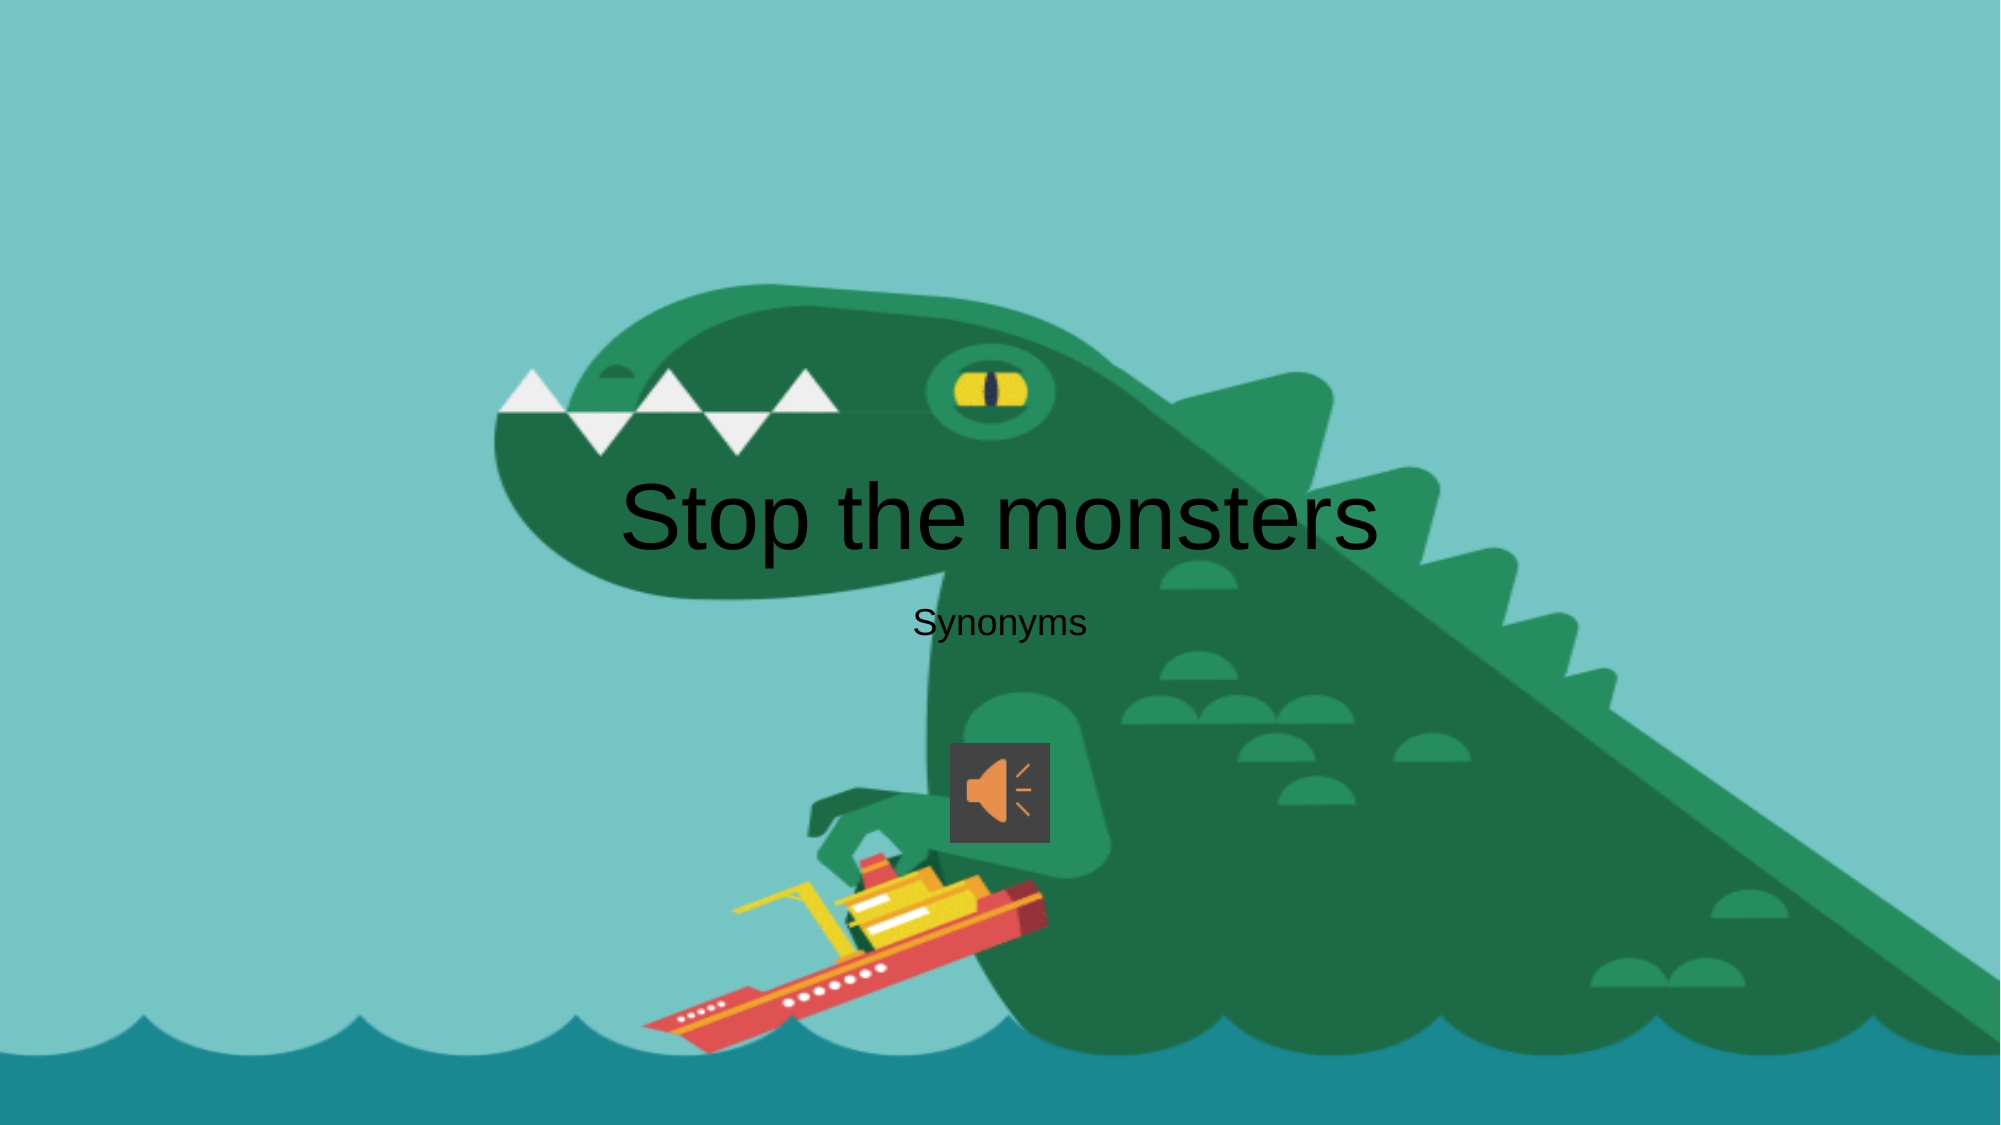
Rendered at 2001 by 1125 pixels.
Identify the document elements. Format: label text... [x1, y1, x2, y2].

picture [0, 0, 2001, 1125]
subtitle Synonyms [249, 590, 1751, 863]
title Stop the monsters [249, 183, 1751, 576]
